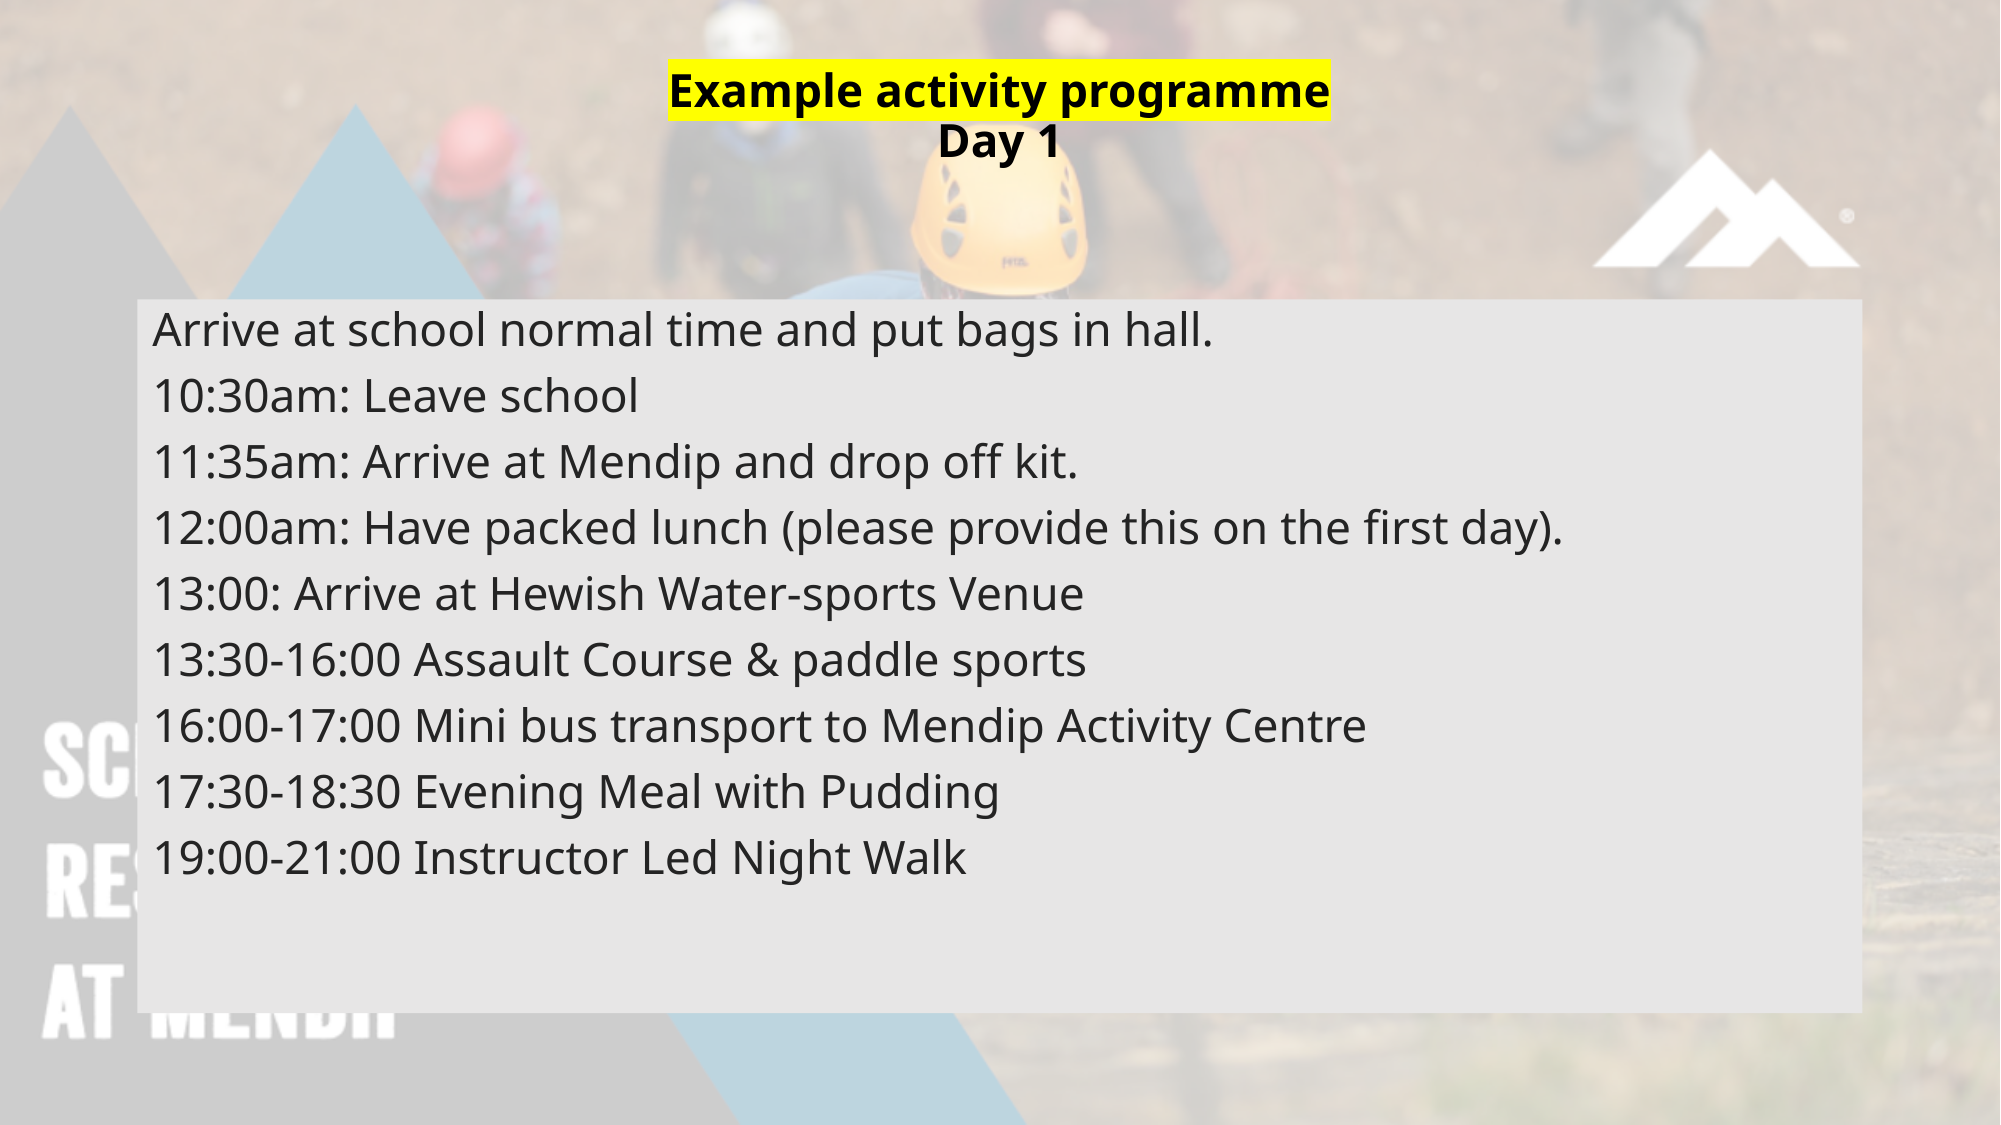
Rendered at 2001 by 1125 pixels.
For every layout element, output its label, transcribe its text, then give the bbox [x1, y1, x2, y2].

list Arrive at school normal time and put bags in hall. 10:30am: Leave school 11:35am: Arrive at Mendip and drop off kit. 12:00am: Have packed lunch (please provide this on the first day). 13:00: Arrive at Hewish Water-sports Venue 13:30-16:00 Assault Course & paddle sports 16:00-17:00 Mini bus transport to Mendip Activity Centre 17:30-18:30 Evening Meal with Pudding 19:00-21:00 Instructor Led Night Walk [137, 299, 1863, 1014]
title Example activity programme Day 1 [137, 59, 1863, 176]
